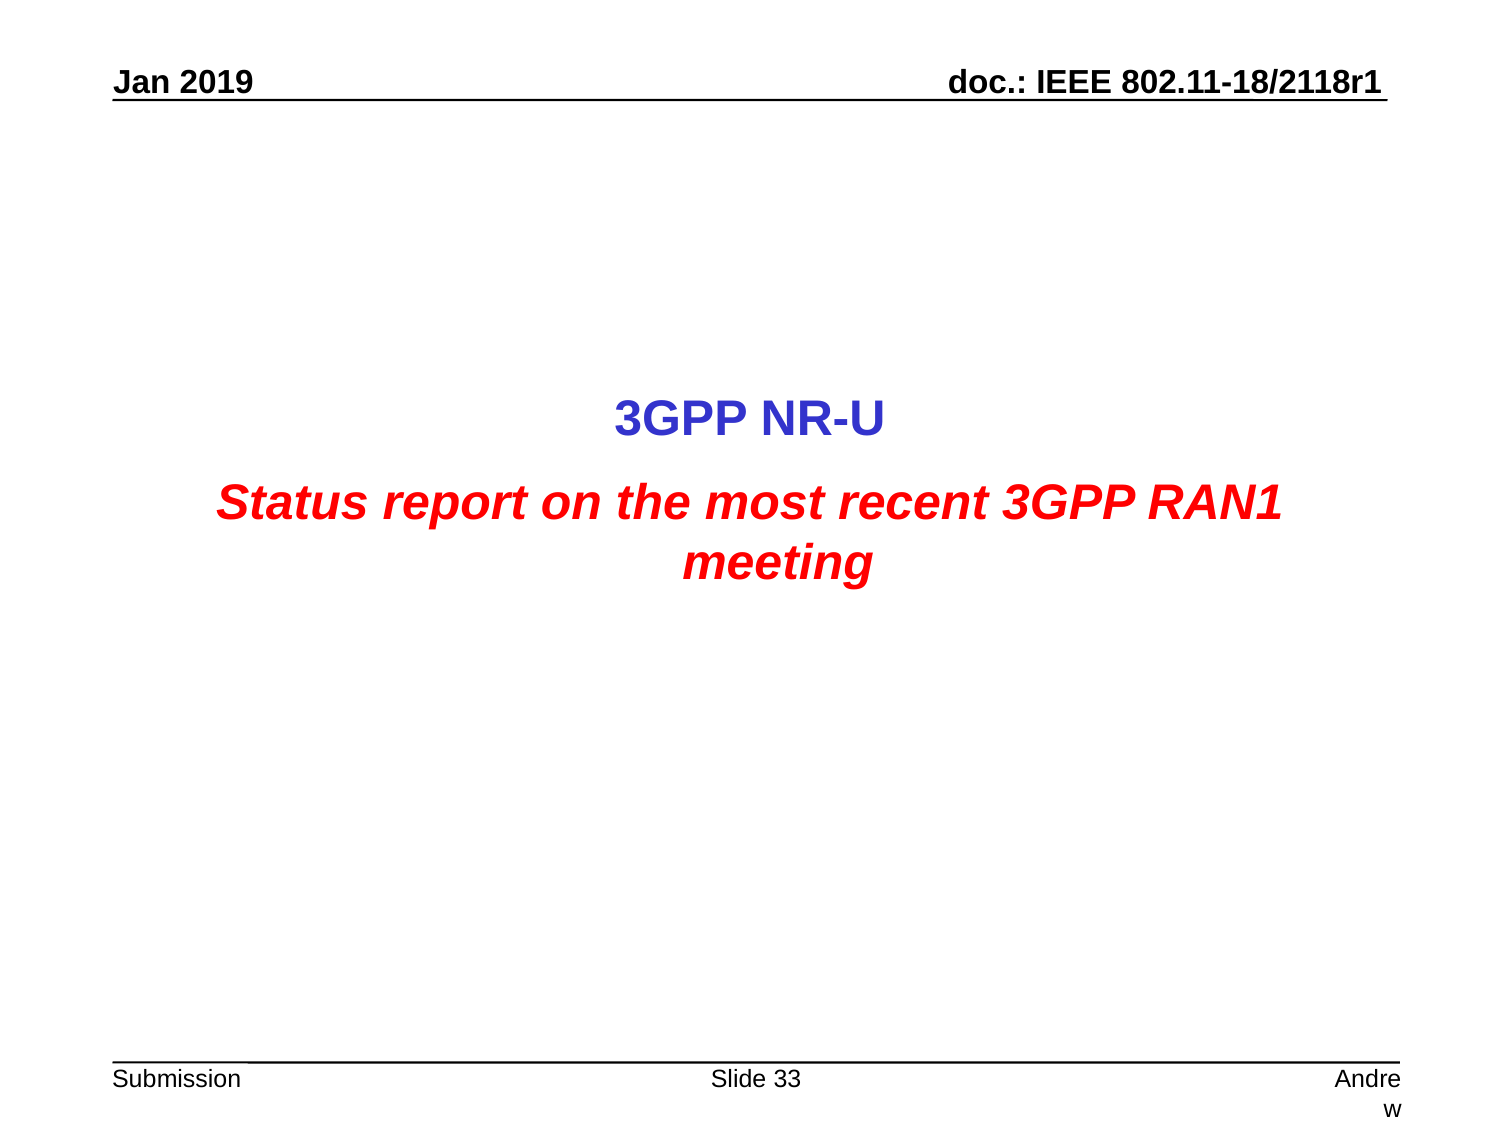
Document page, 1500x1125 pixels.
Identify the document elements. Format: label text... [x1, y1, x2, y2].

list 3GPP NR-U Status report on the most recent 3GPP RAN1 meeting [112, 324, 1388, 650]
slide_number Slide 33 [709, 1061, 803, 1093]
footer Andrew Myles, Cisco [1320, 1061, 1402, 1093]
